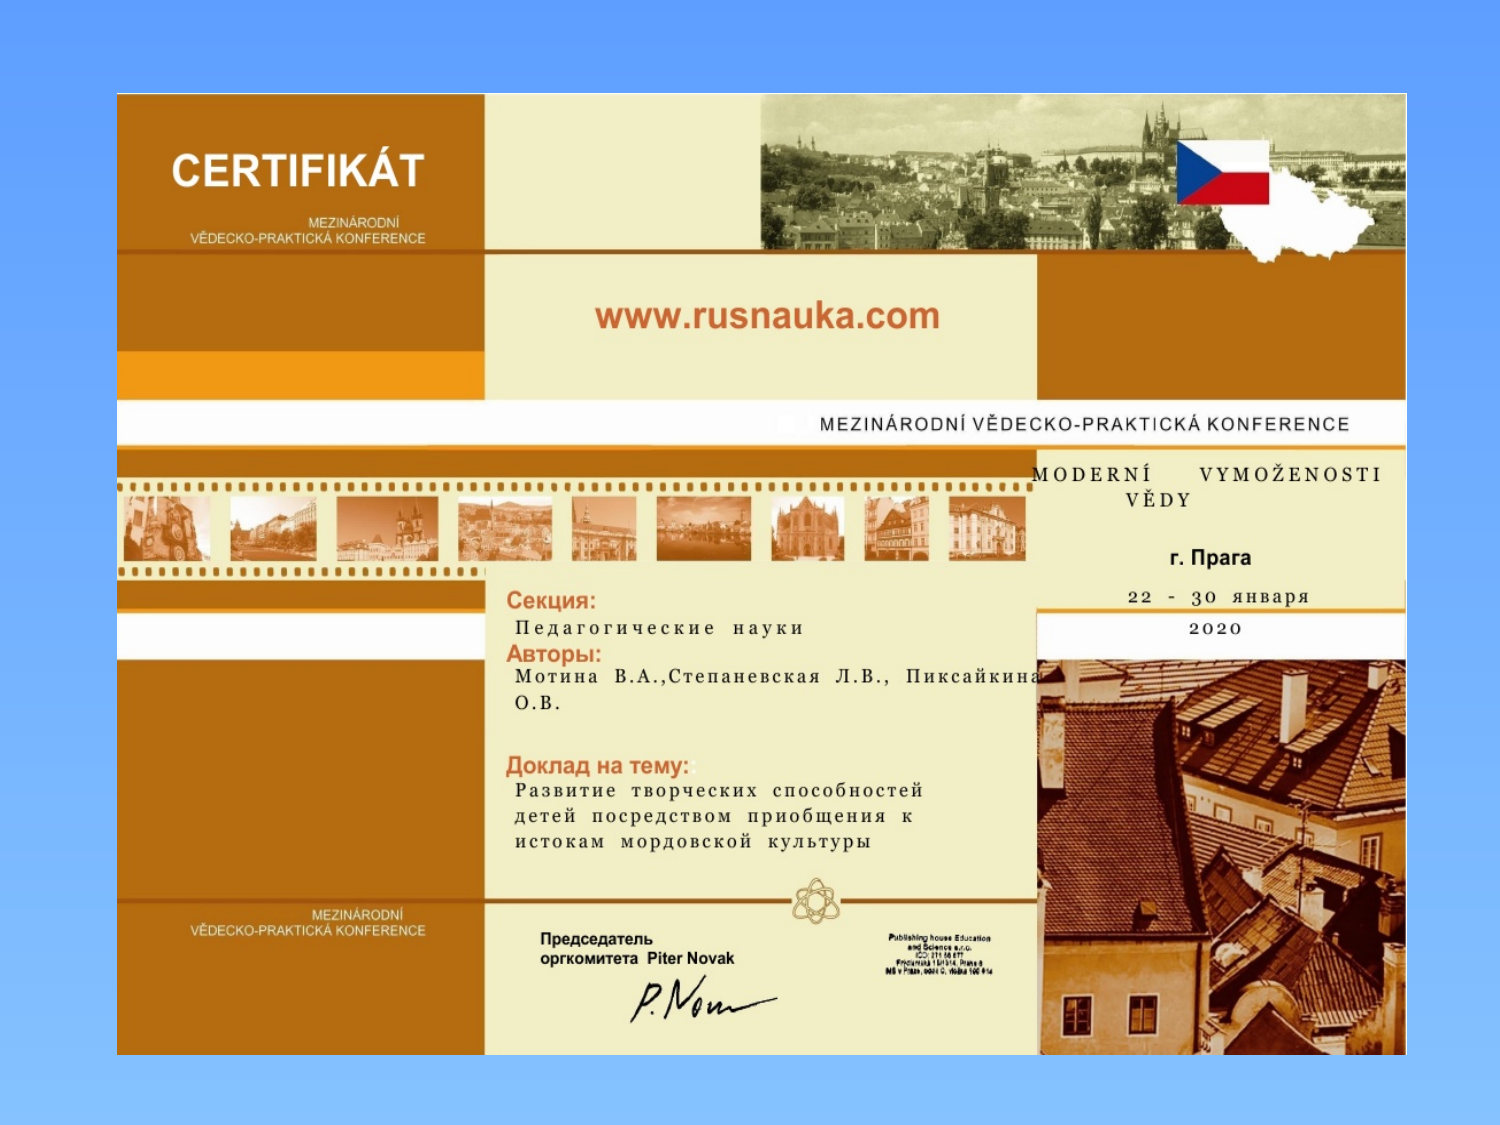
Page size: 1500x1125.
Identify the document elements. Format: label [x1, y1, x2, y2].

picture [116, 93, 1407, 1055]
